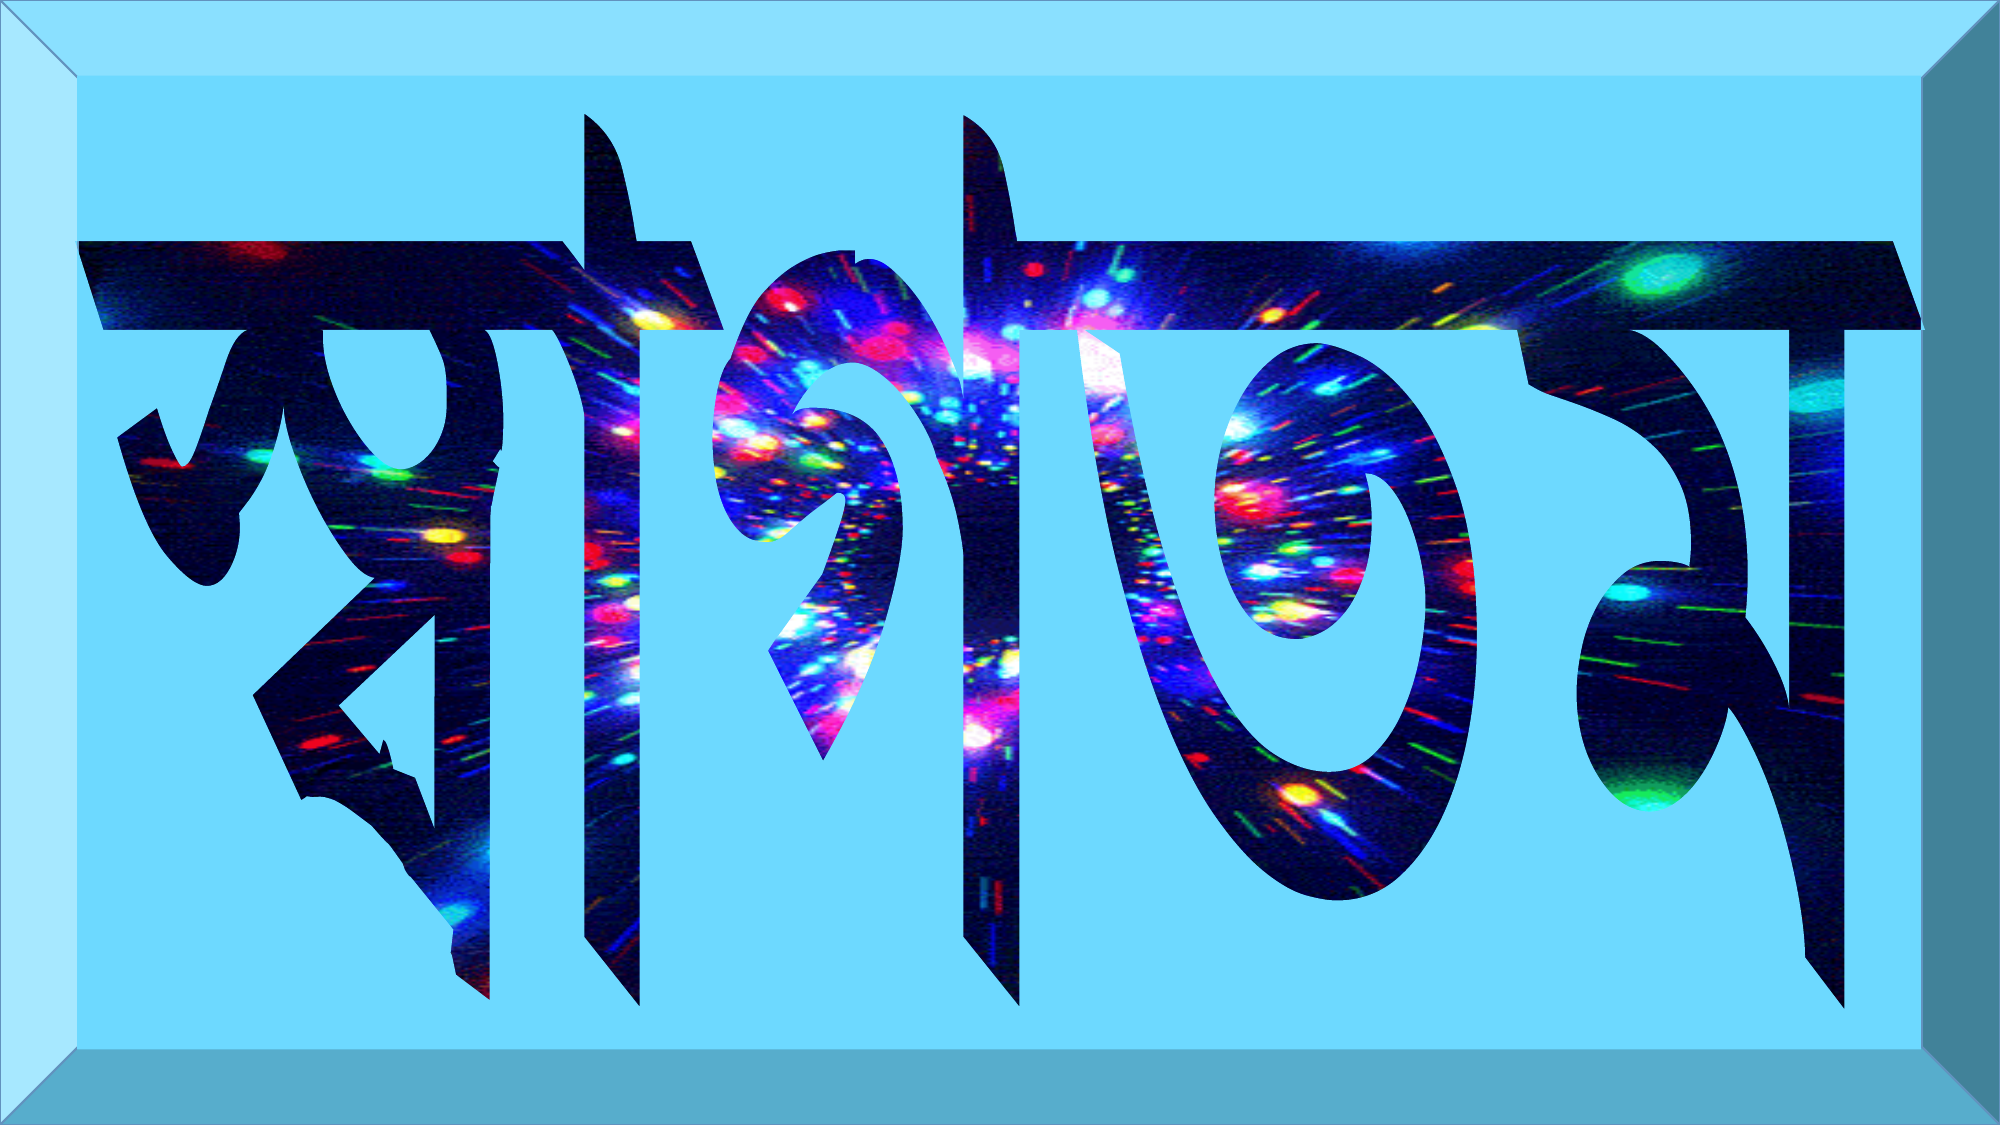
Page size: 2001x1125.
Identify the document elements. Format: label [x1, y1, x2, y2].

text_box [1921, 318, 1926, 330]
picture [79, 77, 1921, 1048]
text_box [75, 75, 1921, 1050]
text_box [0, 0, 2000, 1125]
